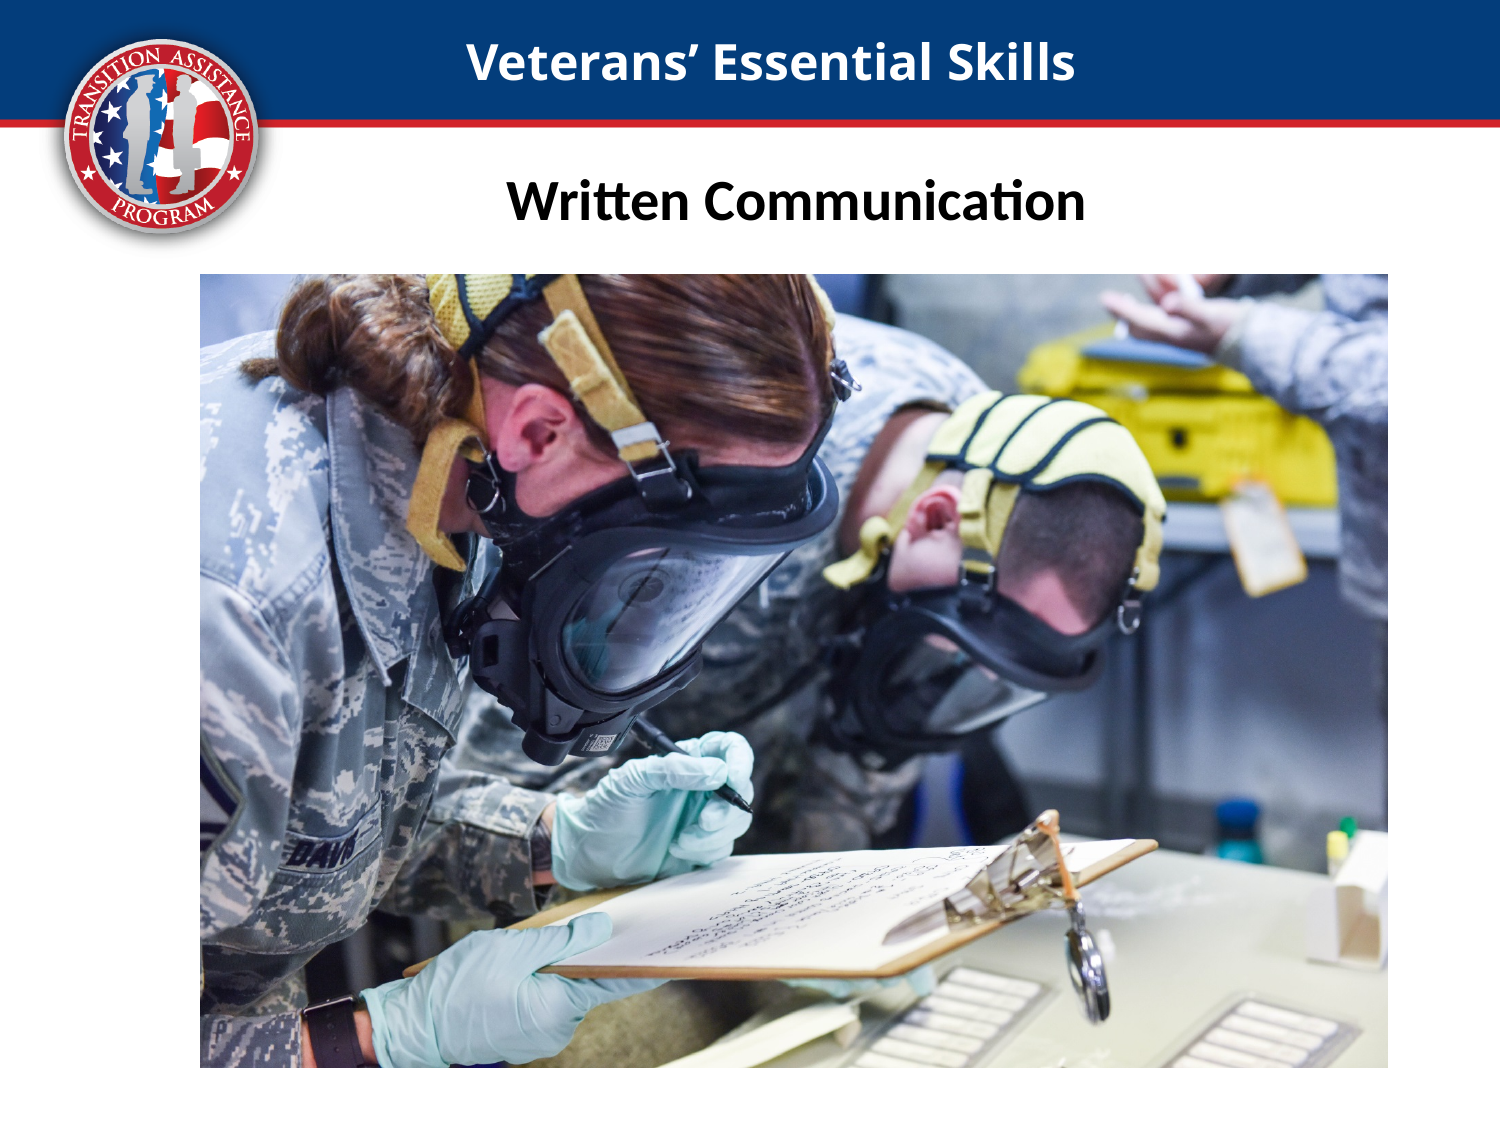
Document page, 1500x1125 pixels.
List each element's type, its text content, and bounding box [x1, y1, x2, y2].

list Written Communication [150, 162, 1444, 877]
title Veterans’ Essential Skills [163, 37, 1380, 92]
picture [0, 0, 1500, 1125]
